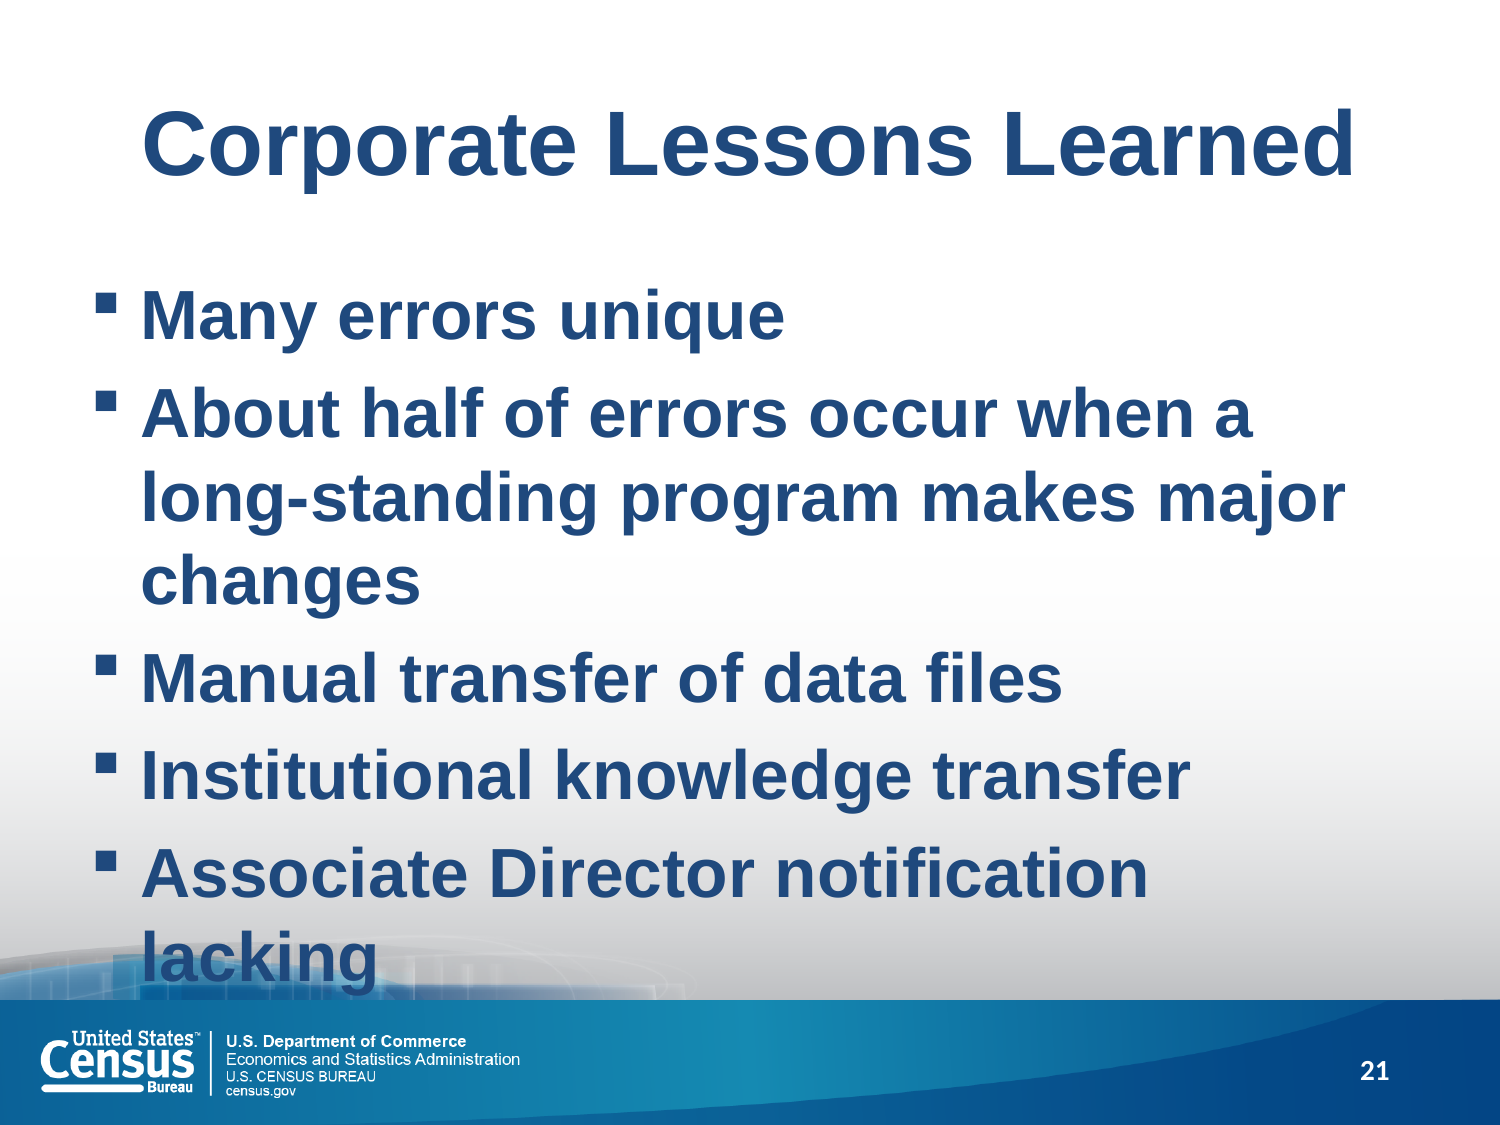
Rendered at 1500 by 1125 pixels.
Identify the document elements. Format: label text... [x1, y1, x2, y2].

title Corporate Lessons Learned [75, 45, 1425, 233]
list Many errors unique About half of errors occur when a long-standing program makes major changes Manual transfer of data files Institutional knowledge transfer Associate Director notification lacking [75, 262, 1425, 1005]
picture [0, 0, 1500, 1125]
slide_number 21 [1312, 1037, 1438, 1100]
